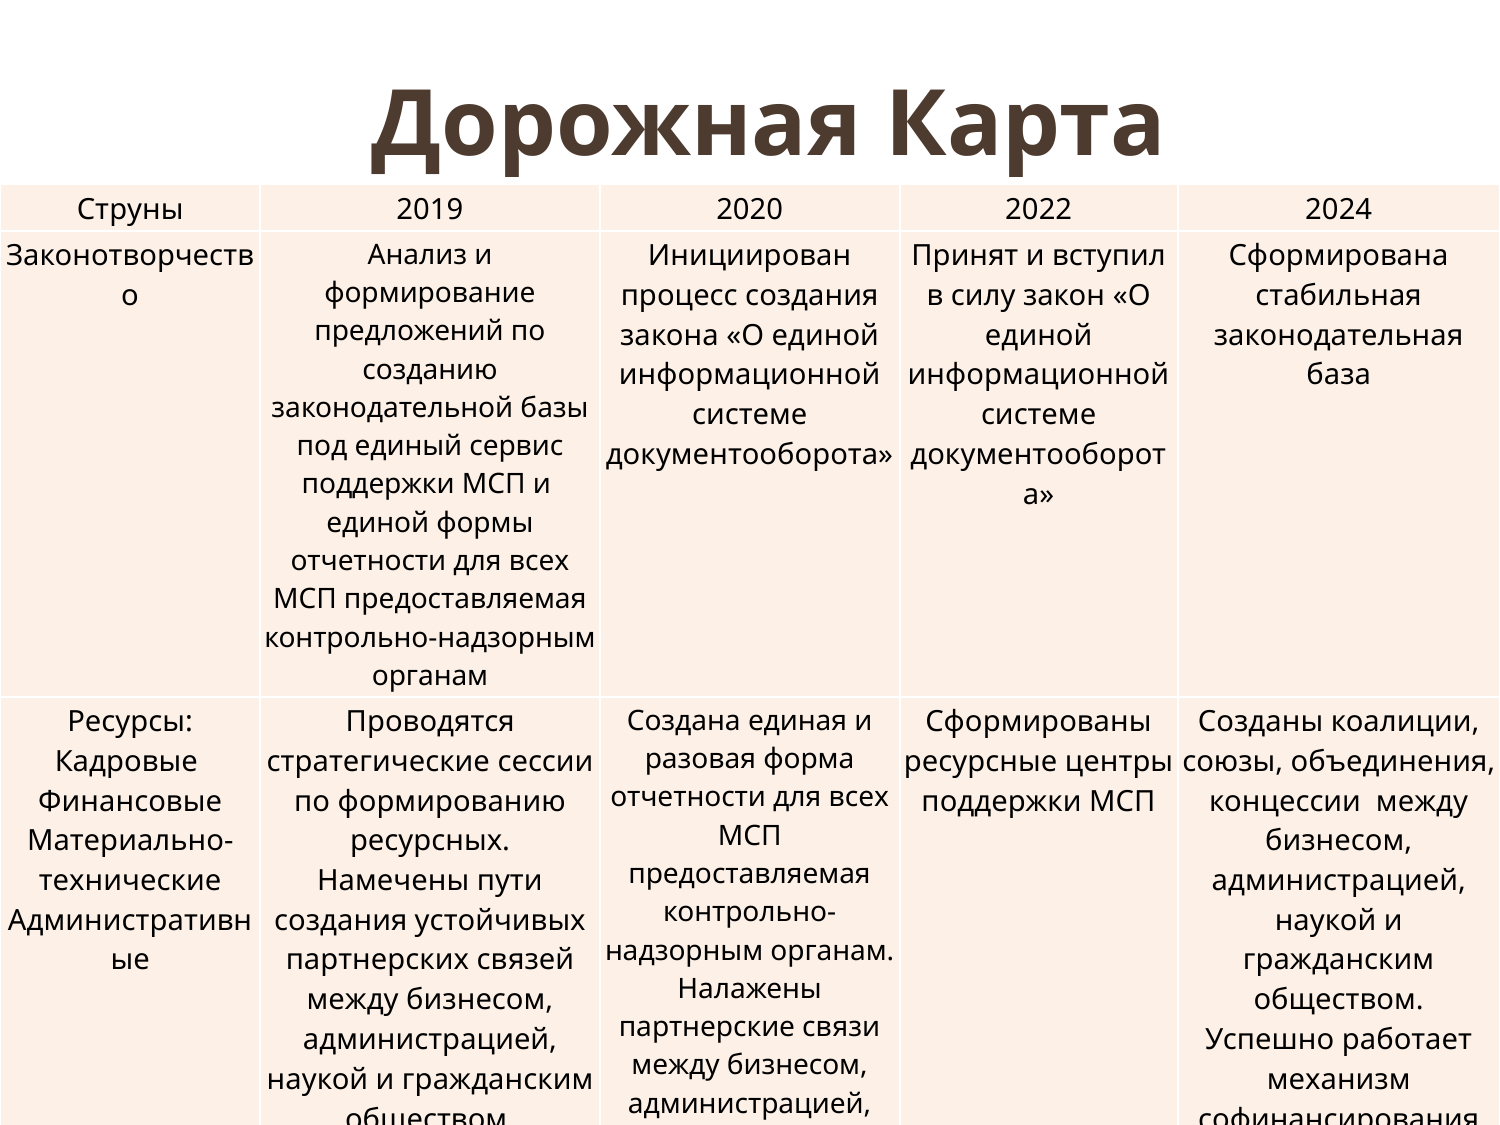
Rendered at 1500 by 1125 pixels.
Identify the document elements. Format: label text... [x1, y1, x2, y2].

table_cell Созданы коалиции, союзы, объединения, концессии между бизнесом, администрацией, наукой и гражданским обществом. Успешно работает механизм софинансирования МСП. Успешно функционирует единая цифровая платформа. Сокращено время отклика на запросы МСП. [1179, 698, 1499, 1125]
title Дорожная Карта [100, 37, 1438, 184]
table_header 2019 [261, 185, 599, 230]
table_cell Создана единая и разовая форма отчетности для всех МСП предоставляемая контрольно-надзорным органам. Налажены партнерские связи между бизнесом, администрацией, наукой и гражданским обществом. [601, 698, 899, 1125]
table_cell Инициирован процесс создания закона «О единой информационной системе документооборота» [601, 232, 899, 696]
table_cell Ресурсы: Кадровые Финансовые Материально-технические Административные [1, 698, 259, 1125]
table_header 2024 [1179, 185, 1499, 230]
table_header 2020 [601, 185, 899, 230]
table_cell Сформирована стабильная законодательная база [1179, 232, 1499, 696]
table_cell Проводятся стратегические сессии по формированию ресурсных. Намечены пути создания устойчивых партнерских связей между бизнесом, администрацией, наукой и гражданским обществом [261, 698, 599, 1125]
table_cell Принят и вступил в силу закон «О единой информационной системе документооборота» [901, 232, 1177, 696]
table_header Струны [1, 185, 259, 230]
table_cell Анализ и формирование предложений по созданию законодательной базы под единый сервис поддержки МСП и единой формы отчетности для всех МСП предоставляемая контрольно-надзорным органам [261, 232, 599, 696]
table_cell Сформированы ресурсные центры поддержки МСП [901, 698, 1177, 1125]
table_header 2022 [901, 185, 1177, 230]
table_cell Законотворчество [1, 232, 259, 696]
